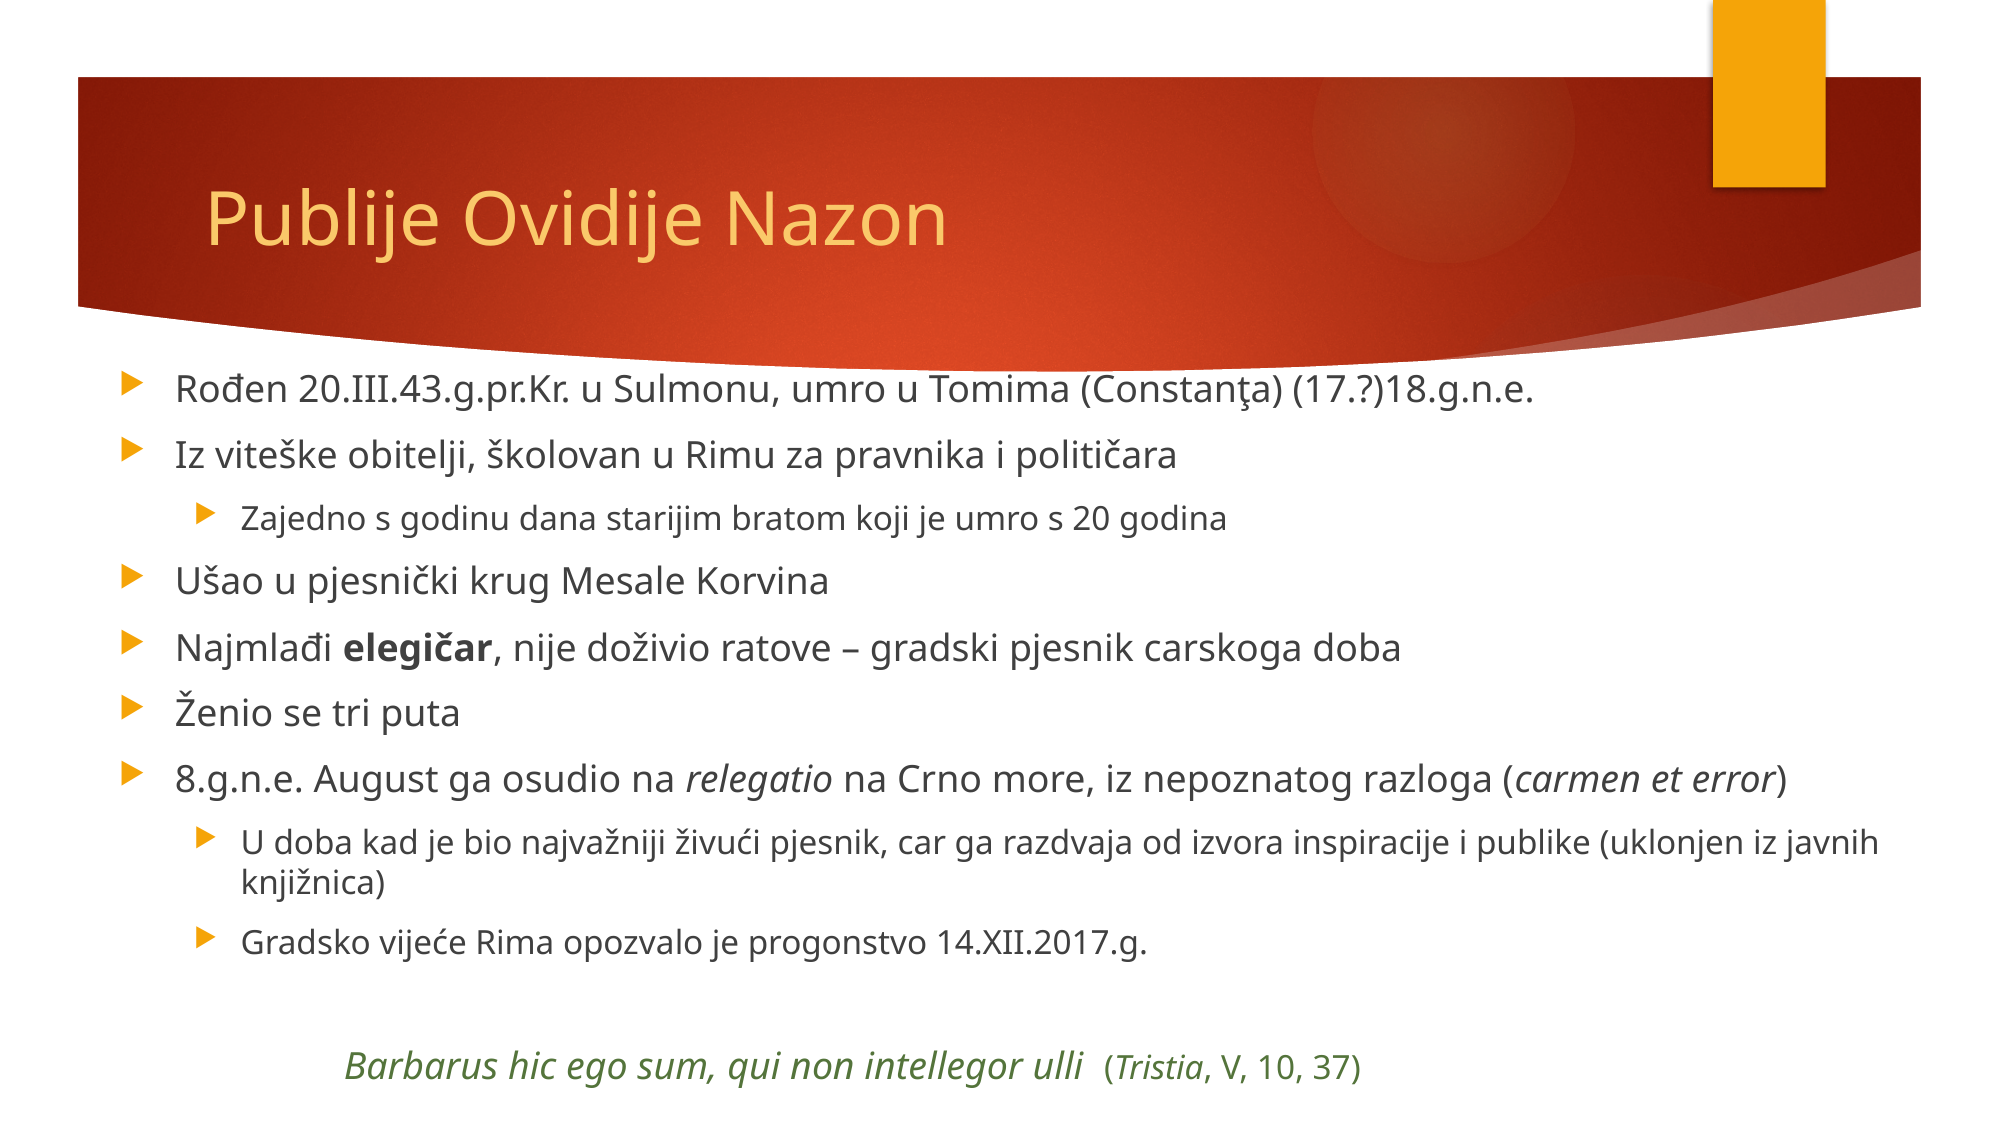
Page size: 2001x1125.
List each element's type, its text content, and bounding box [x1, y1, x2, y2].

title Publije Ovidije Nazon [189, 155, 1627, 275]
list Rođen 20.III.43.g.pr.Kr. u Sulmonu, umro u Tomima (Constanţa) (17.?)18.g.n.e. Iz viteške obitelji, školovan u Rimu za pravnika i političara Zajedno s godinu dana starijim bratom koji je umro s 20 godina Ušao u pjesnički krug Mesale Korvina Najmlađi elegičar, nije doživio ratove – gradski pjesnik carskoga doba Ženio se tri puta 8.g.n.e. August ga osudio na relegatio na Crno more, iz nepoznatog razloga (carmen et error) U doba kad je bio najvažniji živući pjesnik, car ga razdvaja od izvora inspiracije i publike (uklonjen iz javnih knjižnica) Gradsko vijeće Rima opozvalo je progonstvo 14.XII.2017.g. Barbarus hic ego sum, qui non intellegor ulli (Tristia, V, 10, 37) [103, 357, 1927, 1125]
